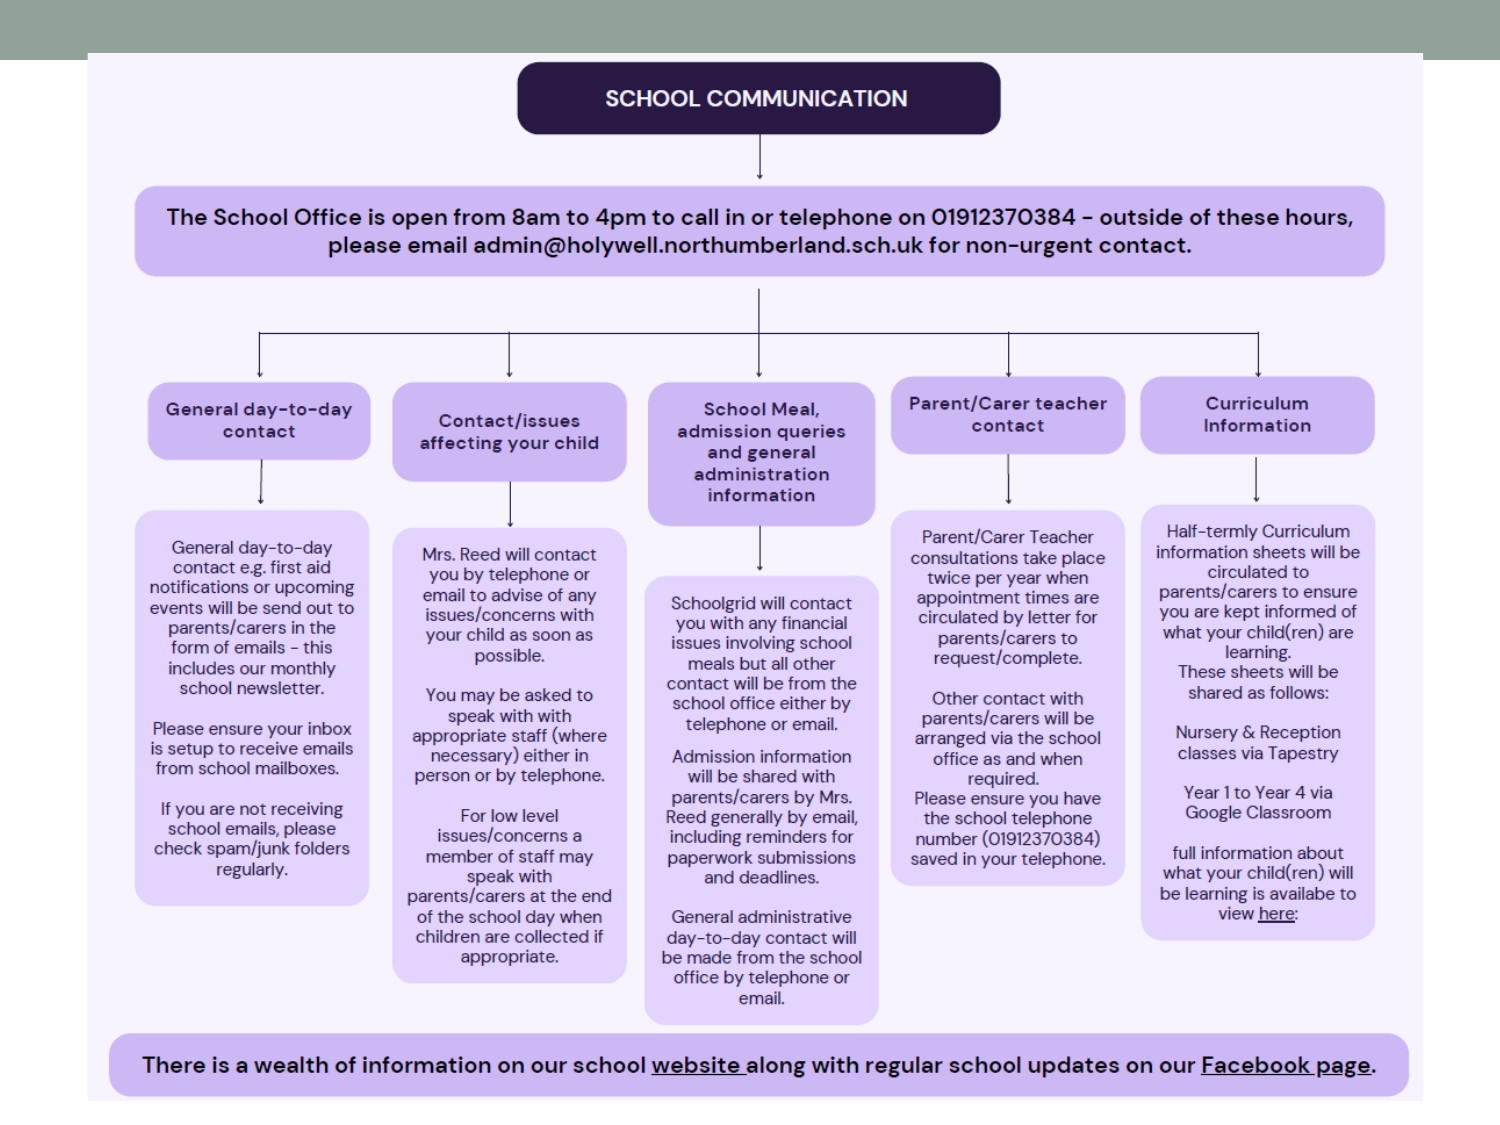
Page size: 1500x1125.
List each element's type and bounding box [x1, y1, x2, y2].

picture [87, 53, 1424, 1102]
